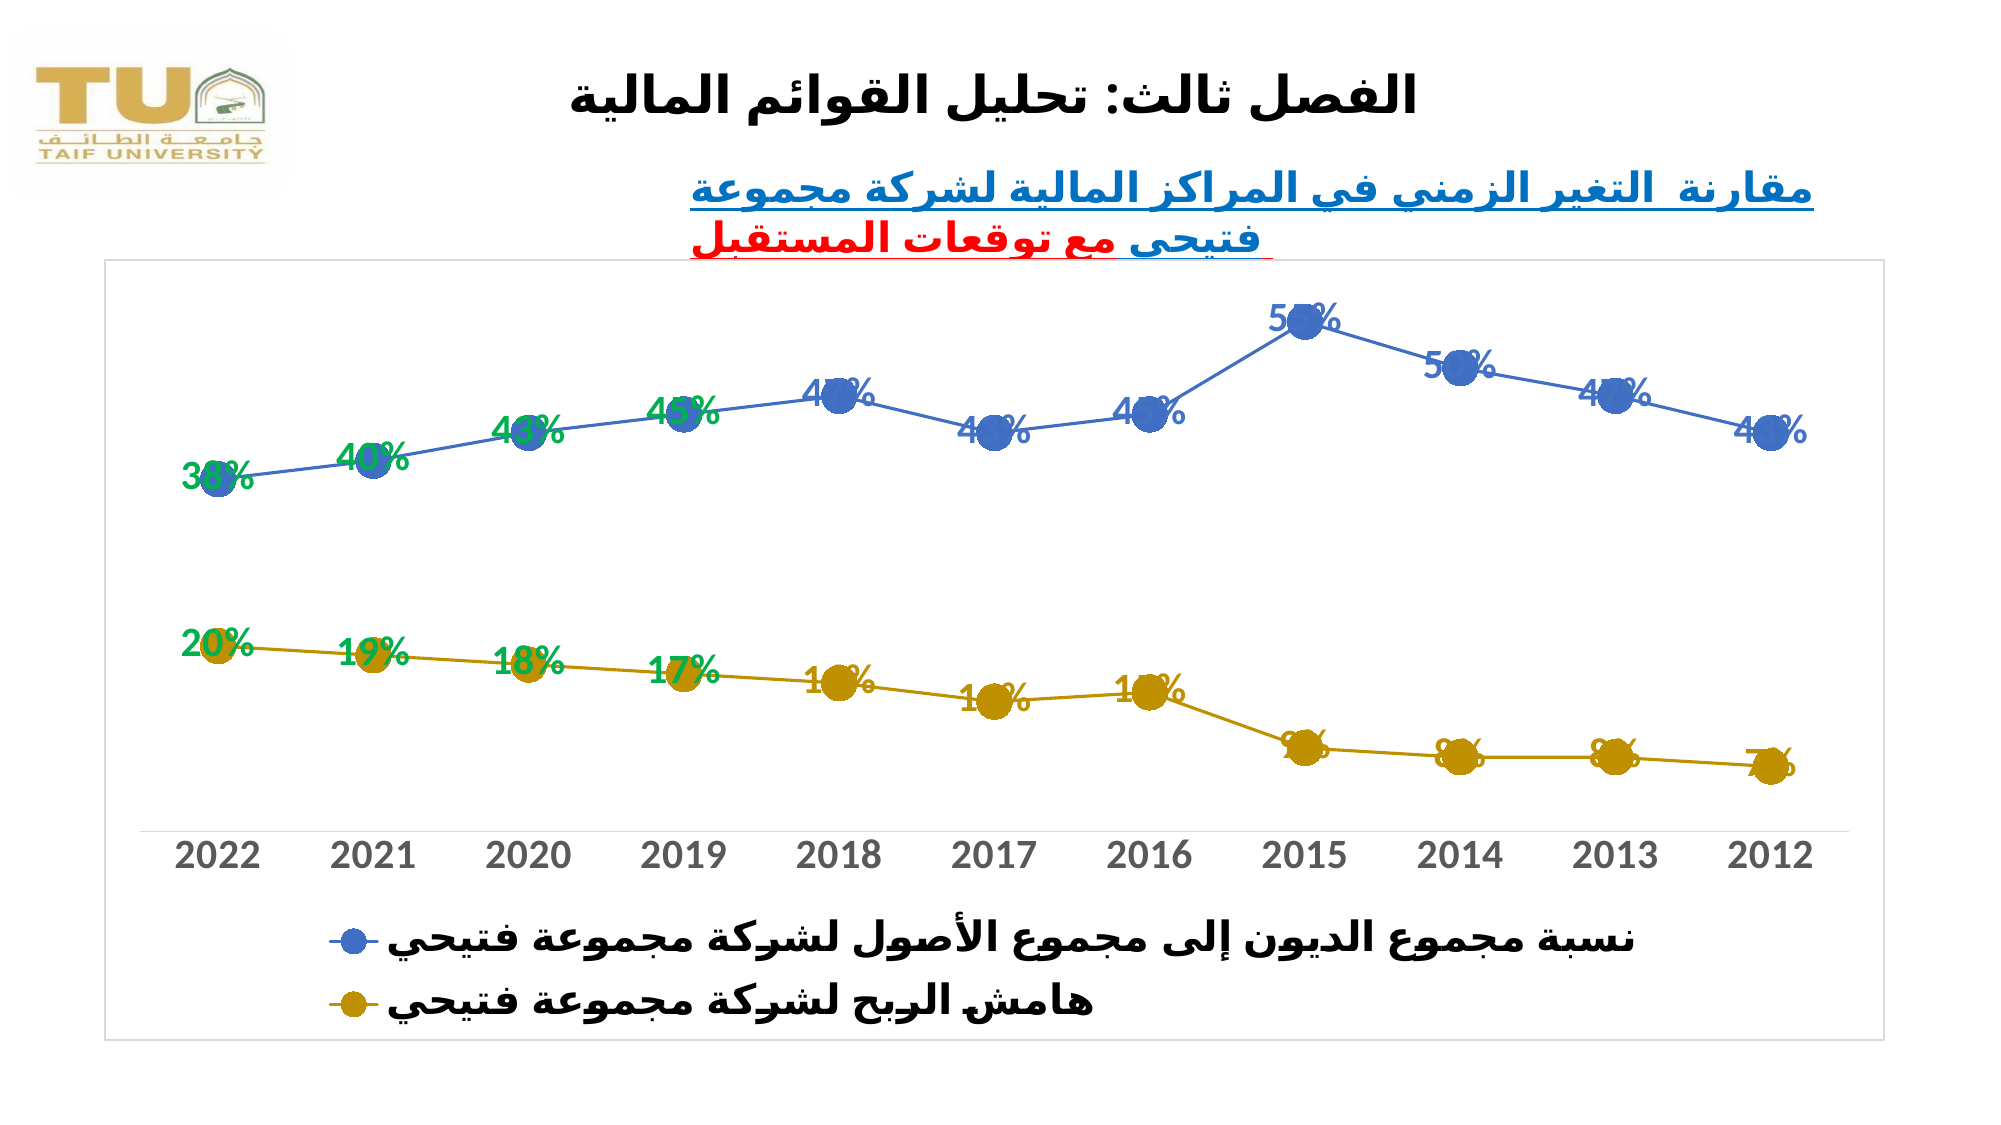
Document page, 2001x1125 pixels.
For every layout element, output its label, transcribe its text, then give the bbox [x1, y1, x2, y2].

title الفصل ثالث: تحليل القوائم المالية [132, 9, 1858, 184]
picture [4, 26, 293, 201]
text_box مقارنة التغير الزمني في المراكز المالية لشركة مجموعة فتيحي مع توقعات المستقبل [675, 153, 1928, 269]
chart [104, 259, 1885, 1041]
